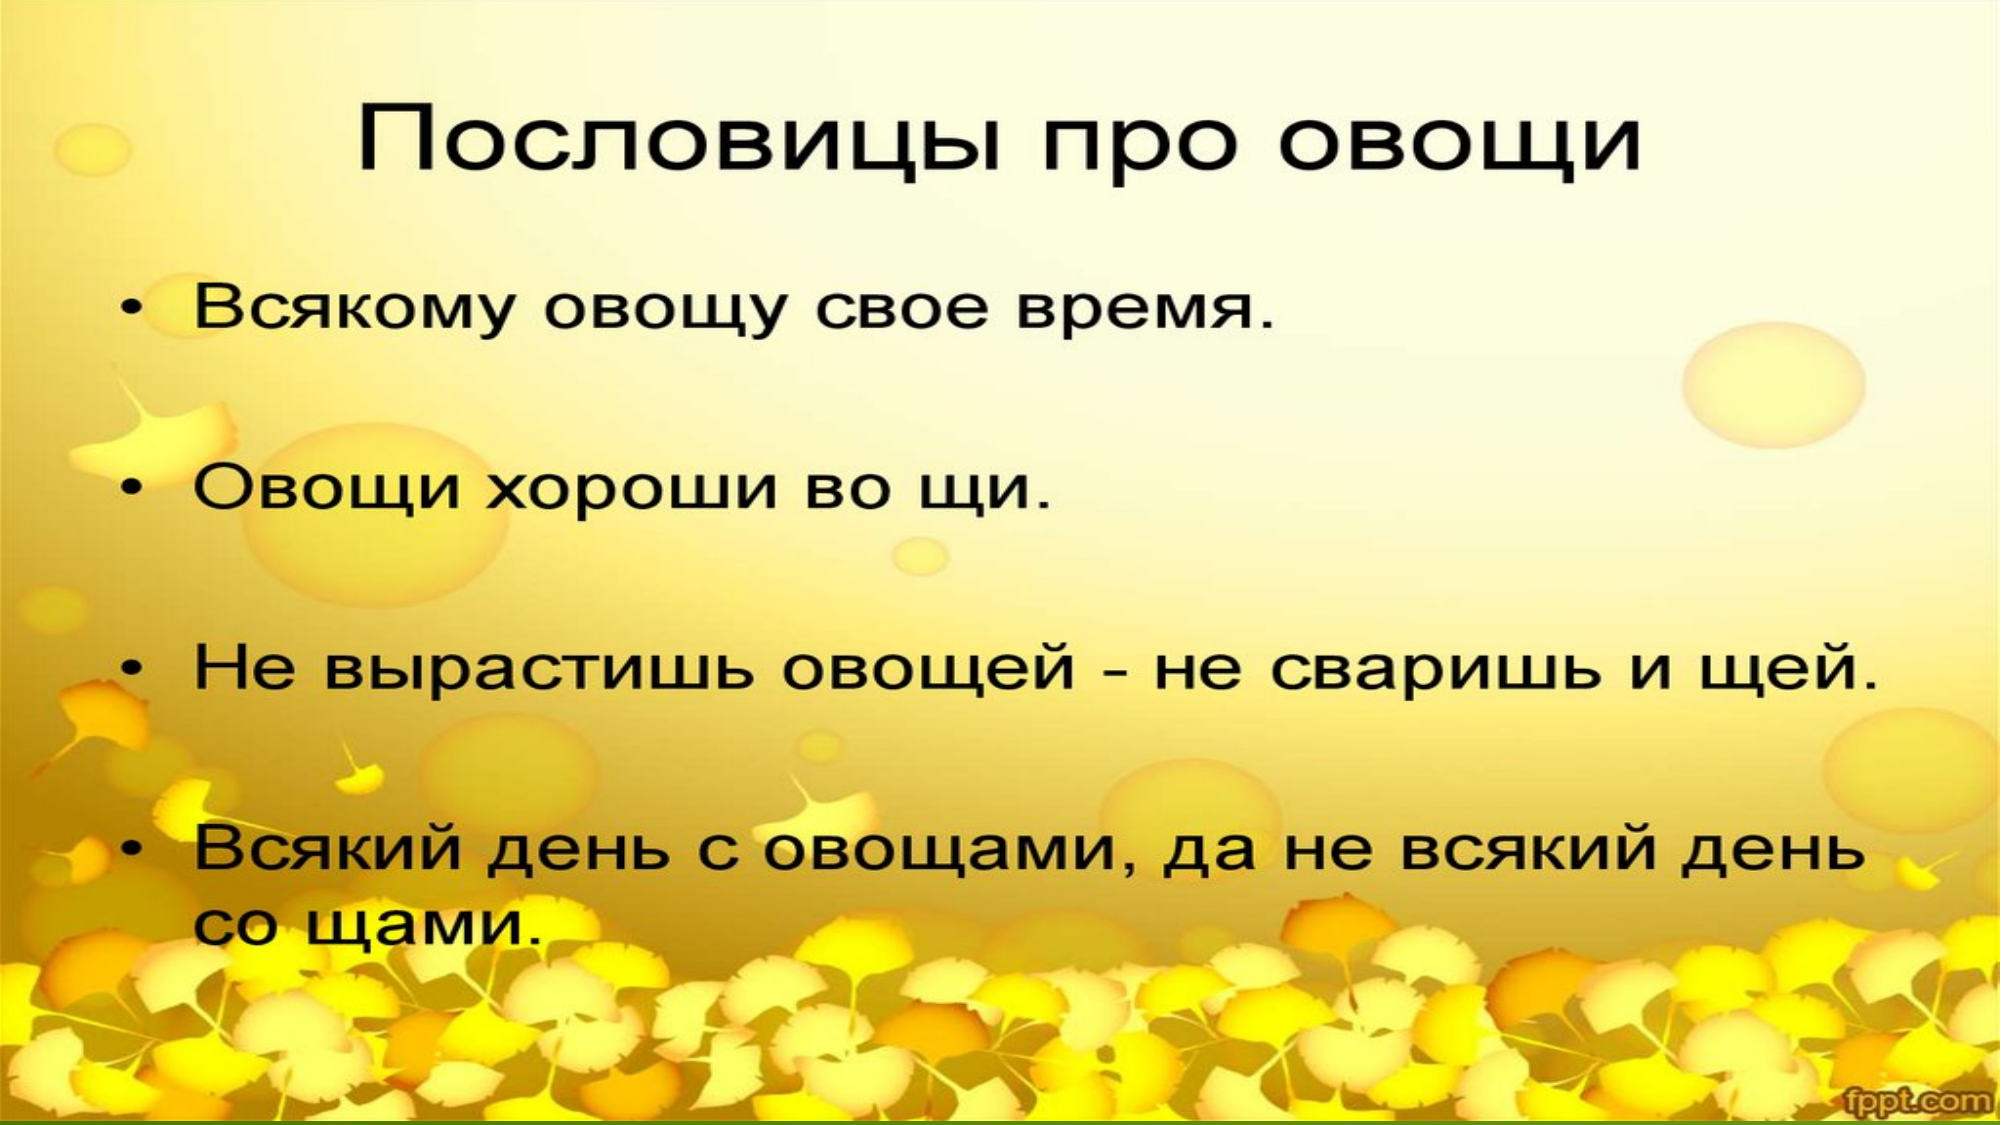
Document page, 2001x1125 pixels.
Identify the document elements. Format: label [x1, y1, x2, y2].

list [0, 0, 2000, 1121]
